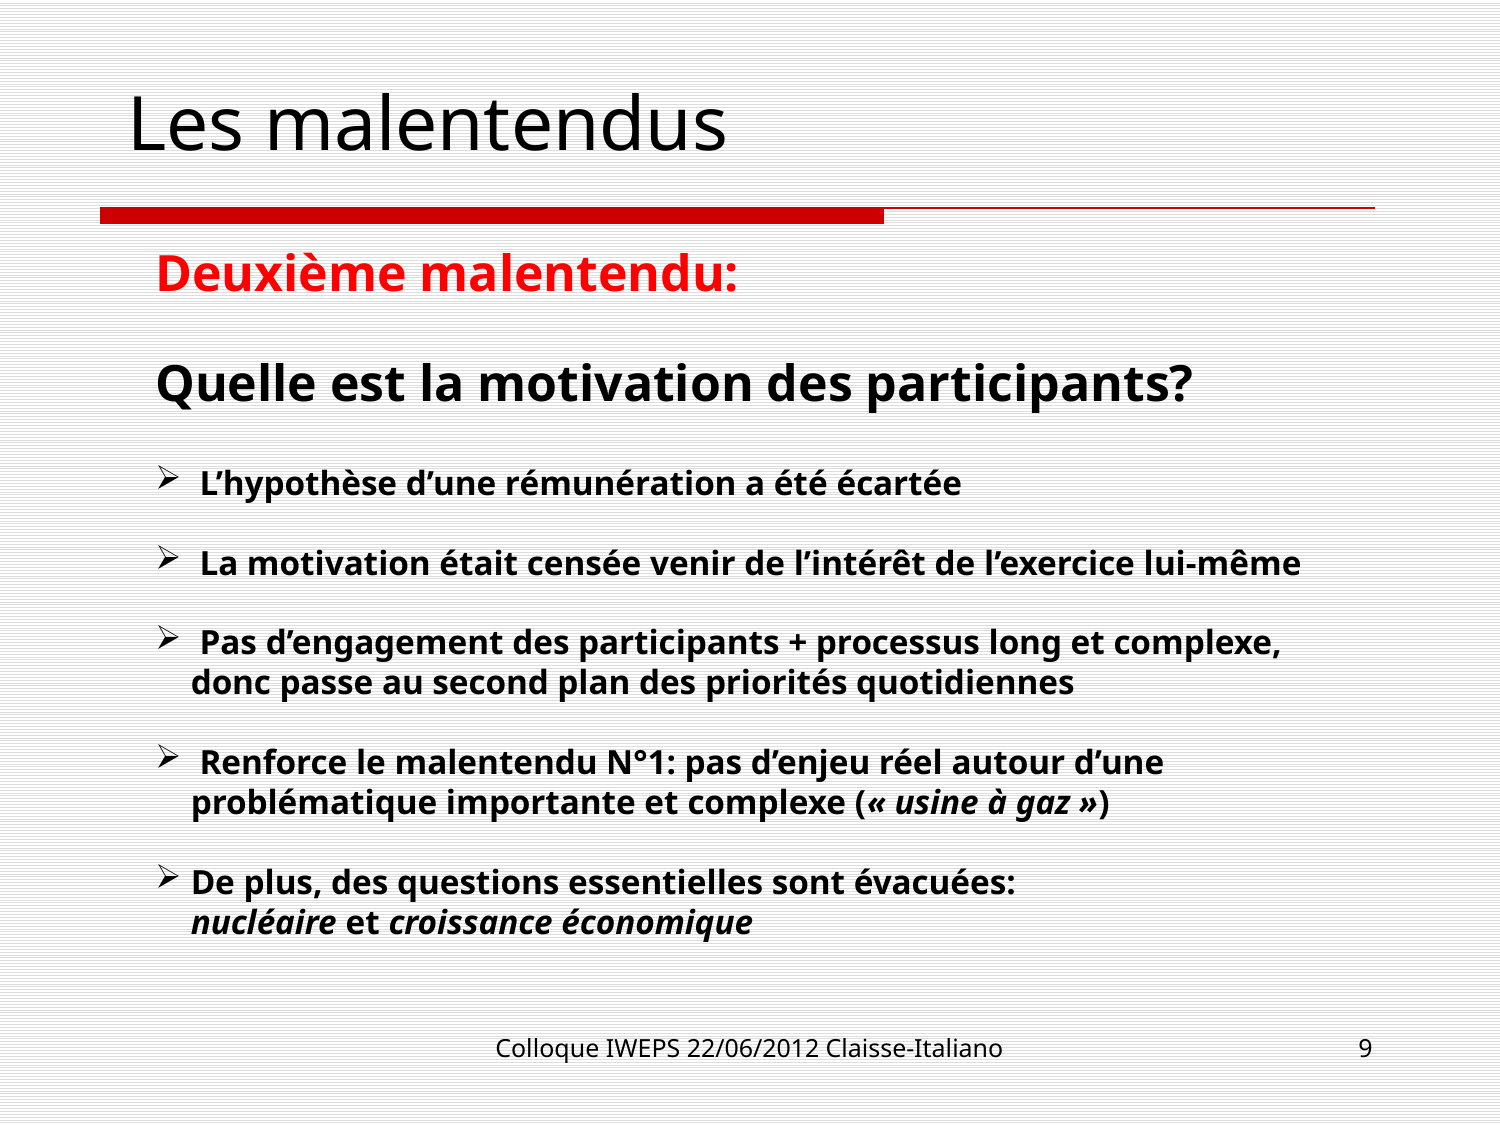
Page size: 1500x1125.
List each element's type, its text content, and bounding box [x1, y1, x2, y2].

footer Colloque IWEPS 22/06/2012 Claisse-Italiano [398, 1024, 1102, 1101]
slide_number 9 [1102, 1024, 1388, 1101]
text_box Deuxième malentendu: Quelle est la motivation des participants? L’hypothèse d’une rémunération a été écartée La motivation était censée venir de l’intérêt de l’exercice lui-même Pas d’engagement des participants + processus long et complexe, donc passe au second plan des priorités quotidiennes Renforce le malentendu N°1: pas d’enjeu réel autour d’une problématique importante et complexe (« usine à gaz ») De plus, des questions essentielles sont évacuées: nucléaire et croissance économique [140, 234, 1348, 989]
title Les malentendus [111, 77, 1388, 173]
